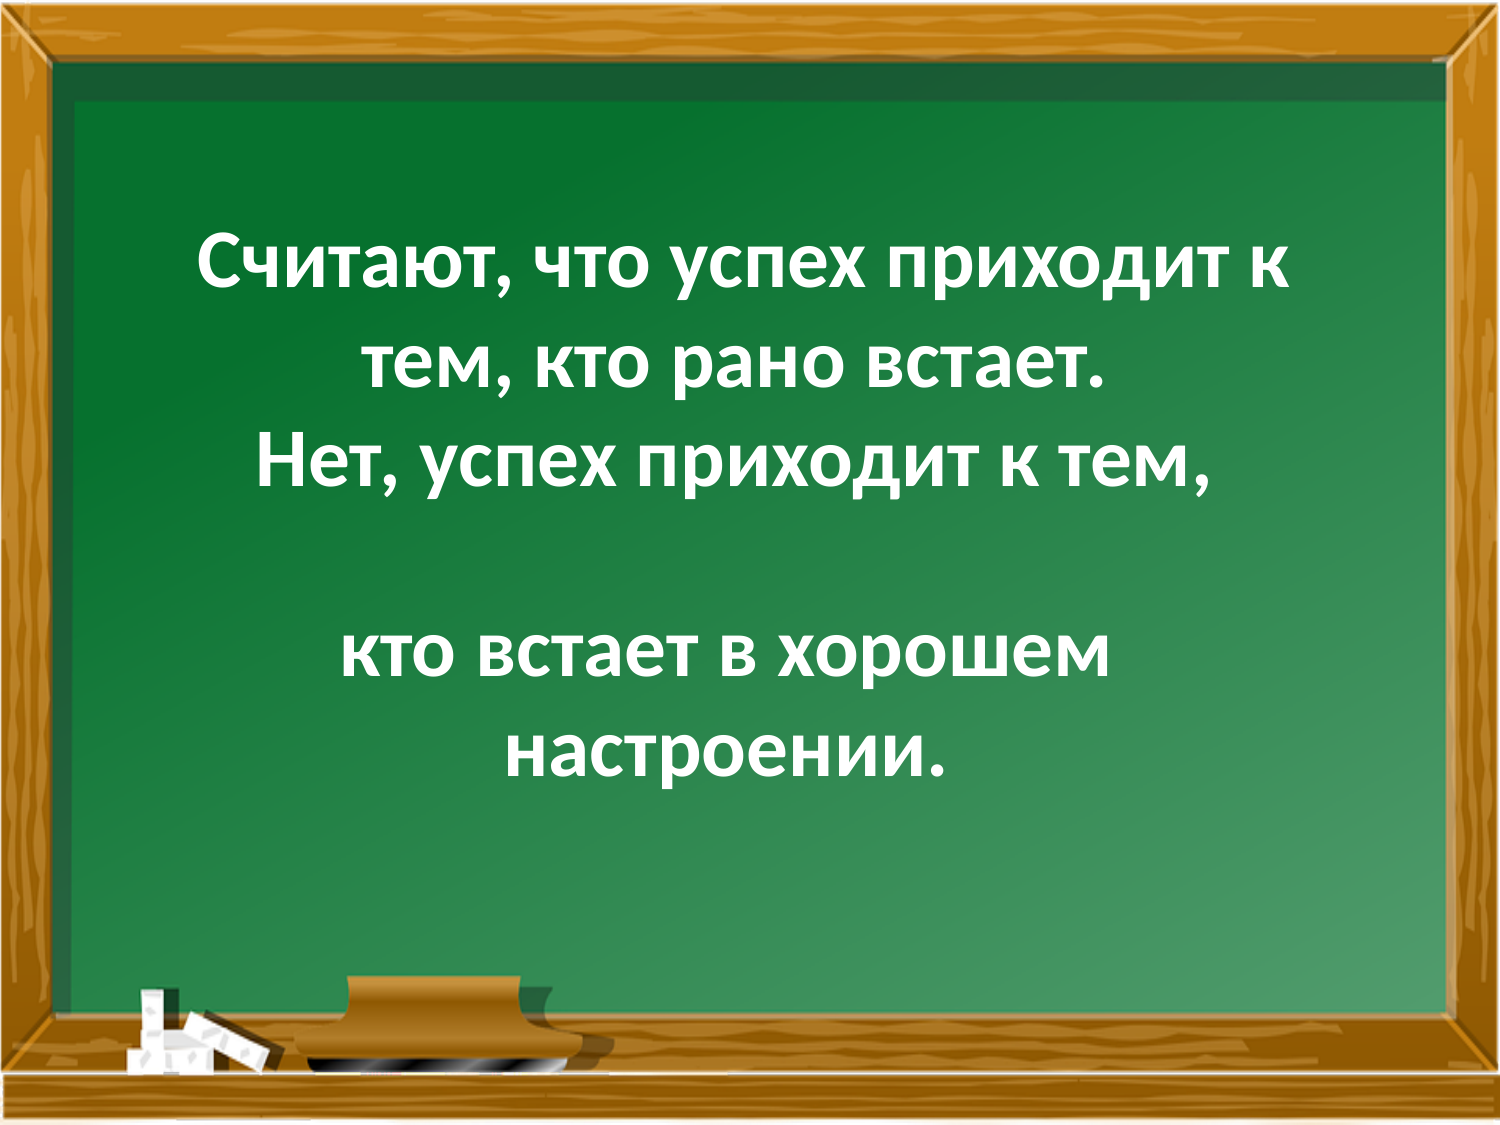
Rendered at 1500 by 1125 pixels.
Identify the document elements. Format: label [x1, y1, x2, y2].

list [0, 0, 1500, 1125]
